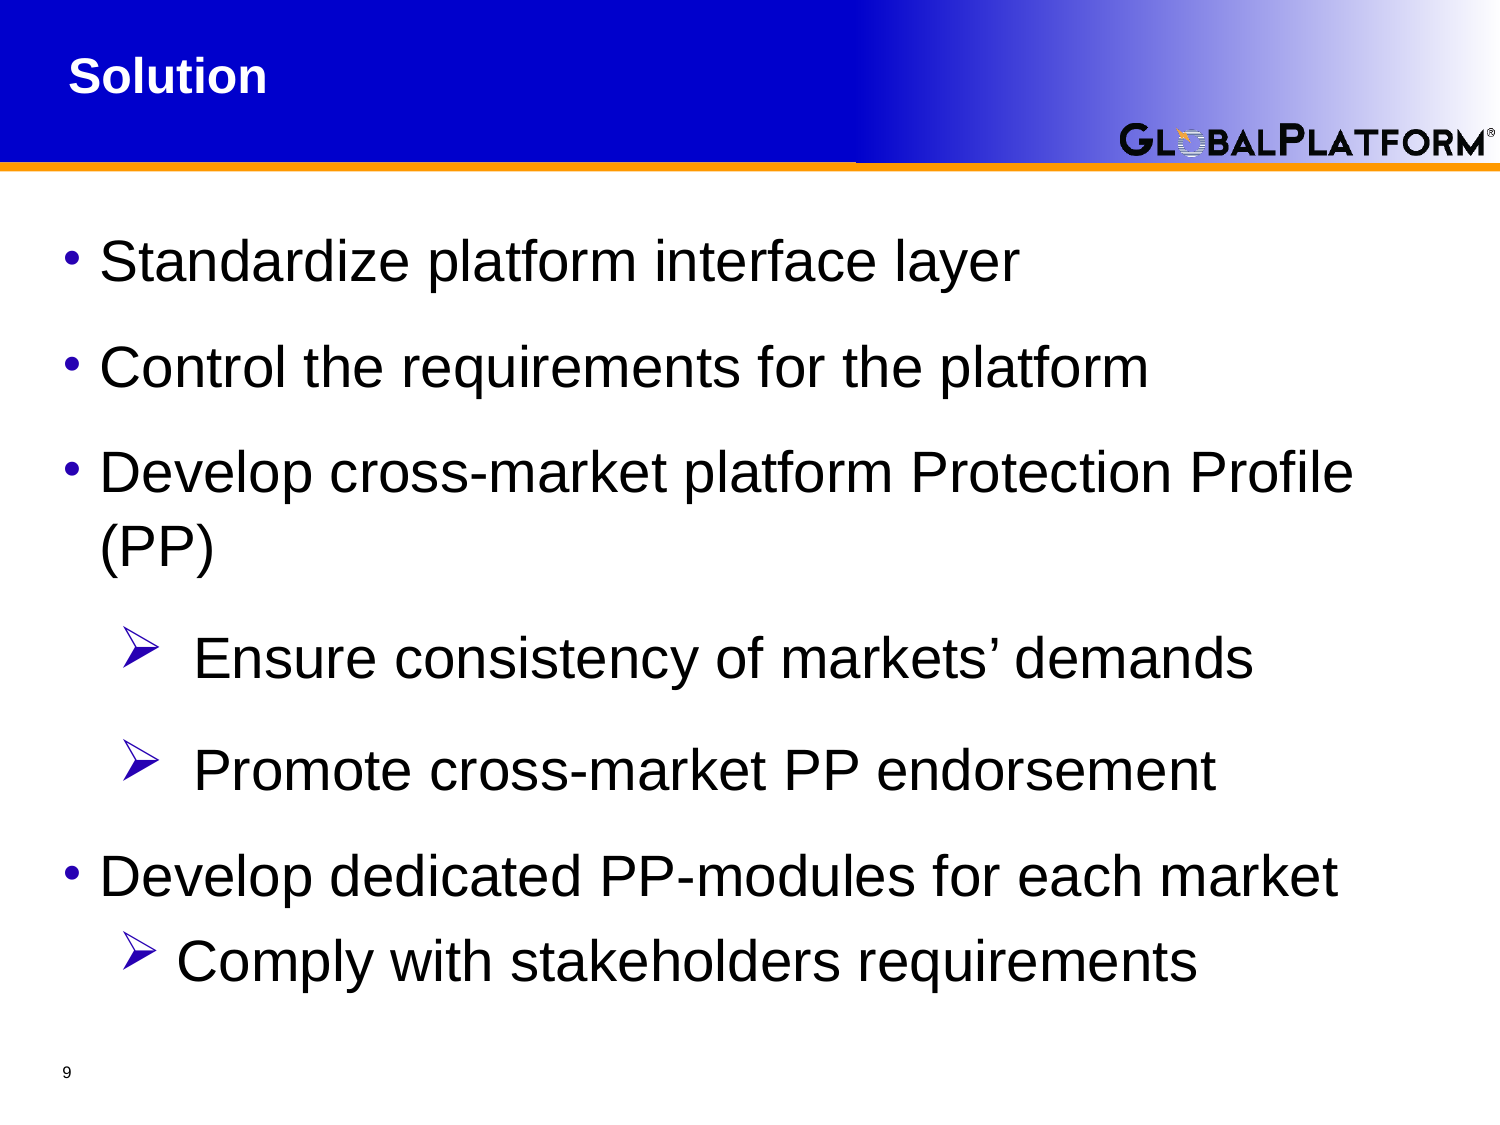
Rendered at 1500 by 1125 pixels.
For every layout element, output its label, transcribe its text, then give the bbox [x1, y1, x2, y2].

picture [1118, 121, 1496, 160]
slide_number 9 [47, 1049, 130, 1091]
title Solution [52, 12, 1100, 132]
list Standardize platform interface layer Control the requirements for the platform Develop cross-market platform Protection Profile (PP) Ensure consistency of markets’ demands Promote cross-market PP endorsement Develop dedicated PP-modules for each market Comply with stakeholders requirements [46, 212, 1500, 1036]
